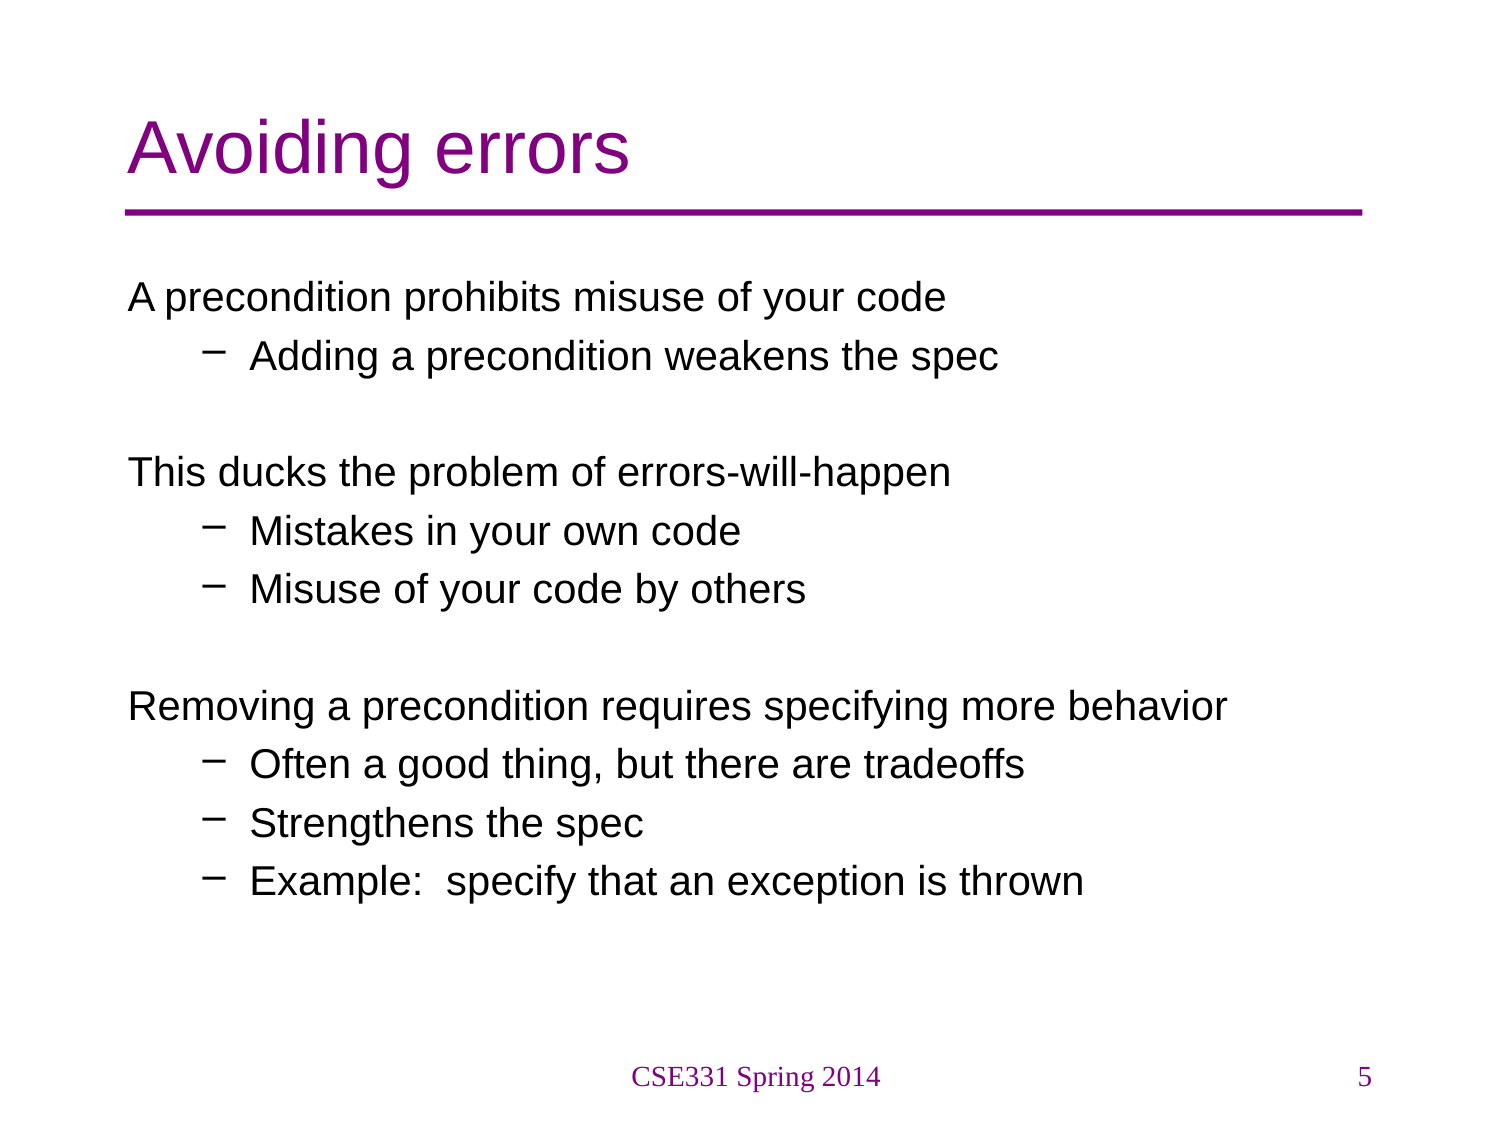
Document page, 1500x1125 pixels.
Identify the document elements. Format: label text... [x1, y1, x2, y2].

title Avoiding errors [112, 50, 1388, 238]
slide_number 5 [1074, 1049, 1388, 1125]
footer CSE331 Spring 2014 [474, 1049, 1038, 1125]
list A precondition prohibits misuse of your code Adding a precondition weakens the spec This ducks the problem of errors-will-happen Mistakes in your own code Misuse of your code by others Removing a precondition requires specifying more behavior Often a good thing, but there are tradeoffs Strengthens the spec Example: specify that an exception is thrown [112, 262, 1388, 1000]
